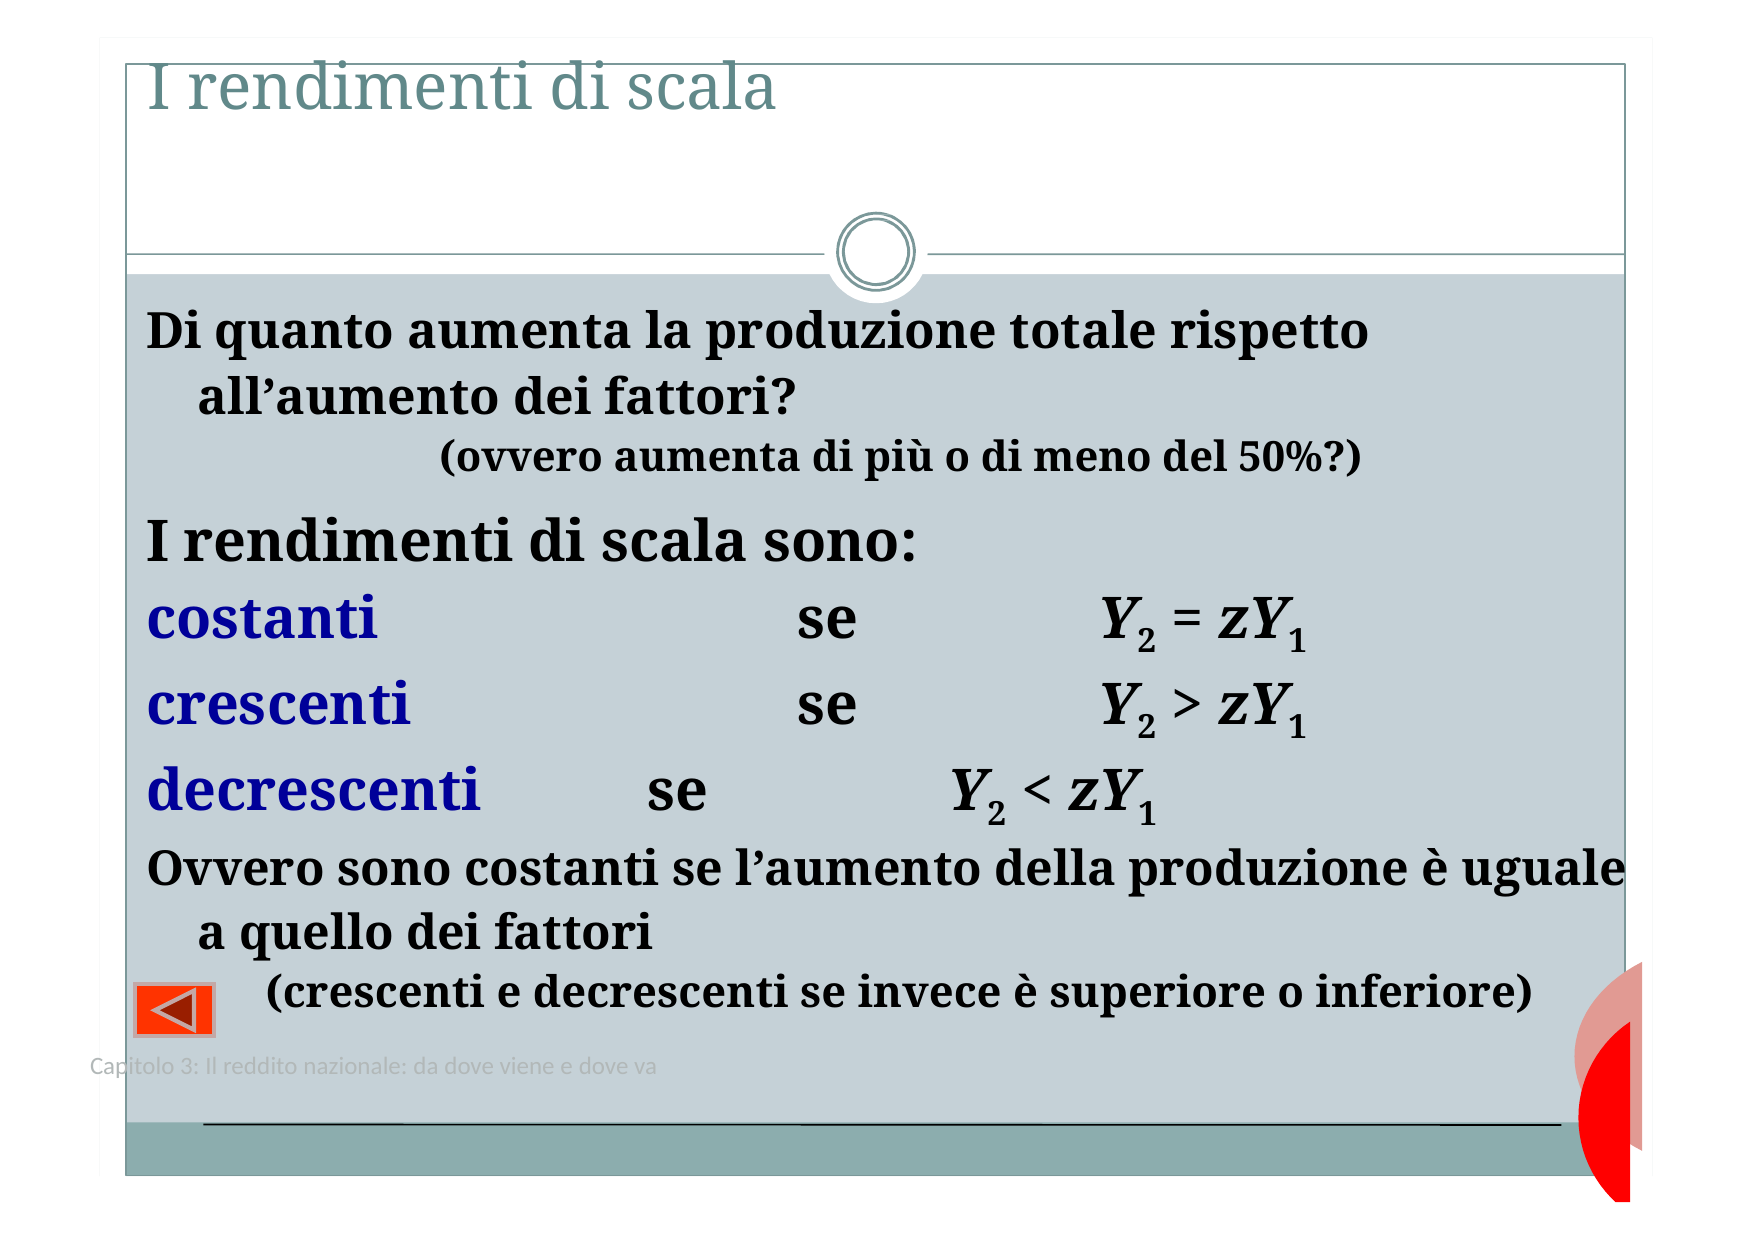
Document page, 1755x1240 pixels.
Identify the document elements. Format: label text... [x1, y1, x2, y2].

text_box [135, 984, 214, 1037]
footer Capitolo 3: Il reddito nazionale: da dove viene e dove va [75, 1041, 881, 1088]
list Di quanto aumenta la produzione totale rispetto all’aumento dei fattori? (ovvero aumenta di più o di meno del 50%?) I rendimenti di scala sono: costanti se Y2 = zY1 crescenti se Y2 > zY1 decrescenti se Y2 < zY1 Ovvero sono costanti se l’aumento della produzione è uguale a quello dei fattori (crescenti e decrescenti se invece è superiore o inferiore) [145, 292, 1656, 1011]
title I rendimenti di scala [147, 45, 1373, 123]
